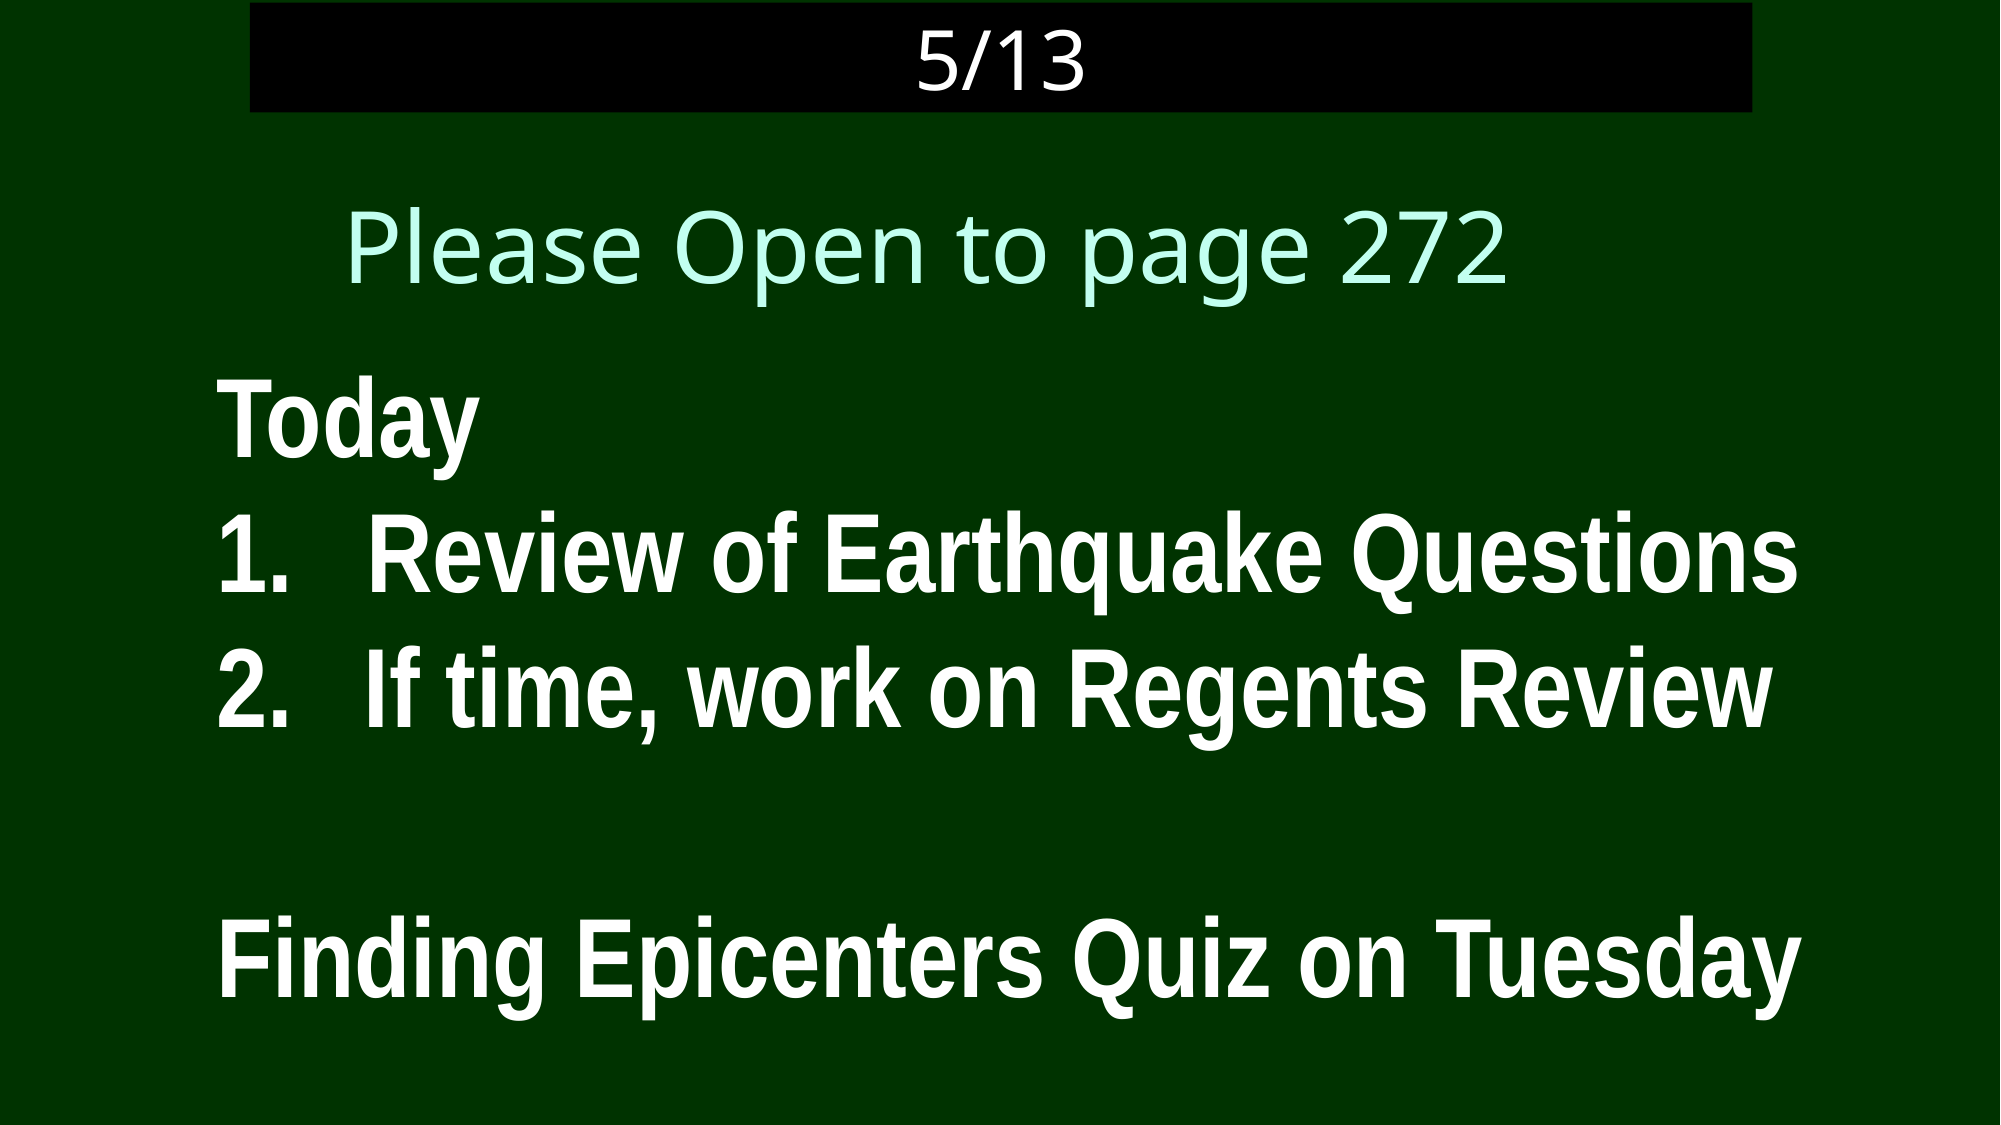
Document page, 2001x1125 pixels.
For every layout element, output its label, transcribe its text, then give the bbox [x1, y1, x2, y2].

title 5/13 [249, 2, 1753, 113]
text_box Today Review of Earthquake Questions If time, work on Regents Review Finding Epicenters Quiz on Tuesday [201, 338, 1847, 1125]
text_box Please Open to page 272 [142, 149, 1711, 336]
